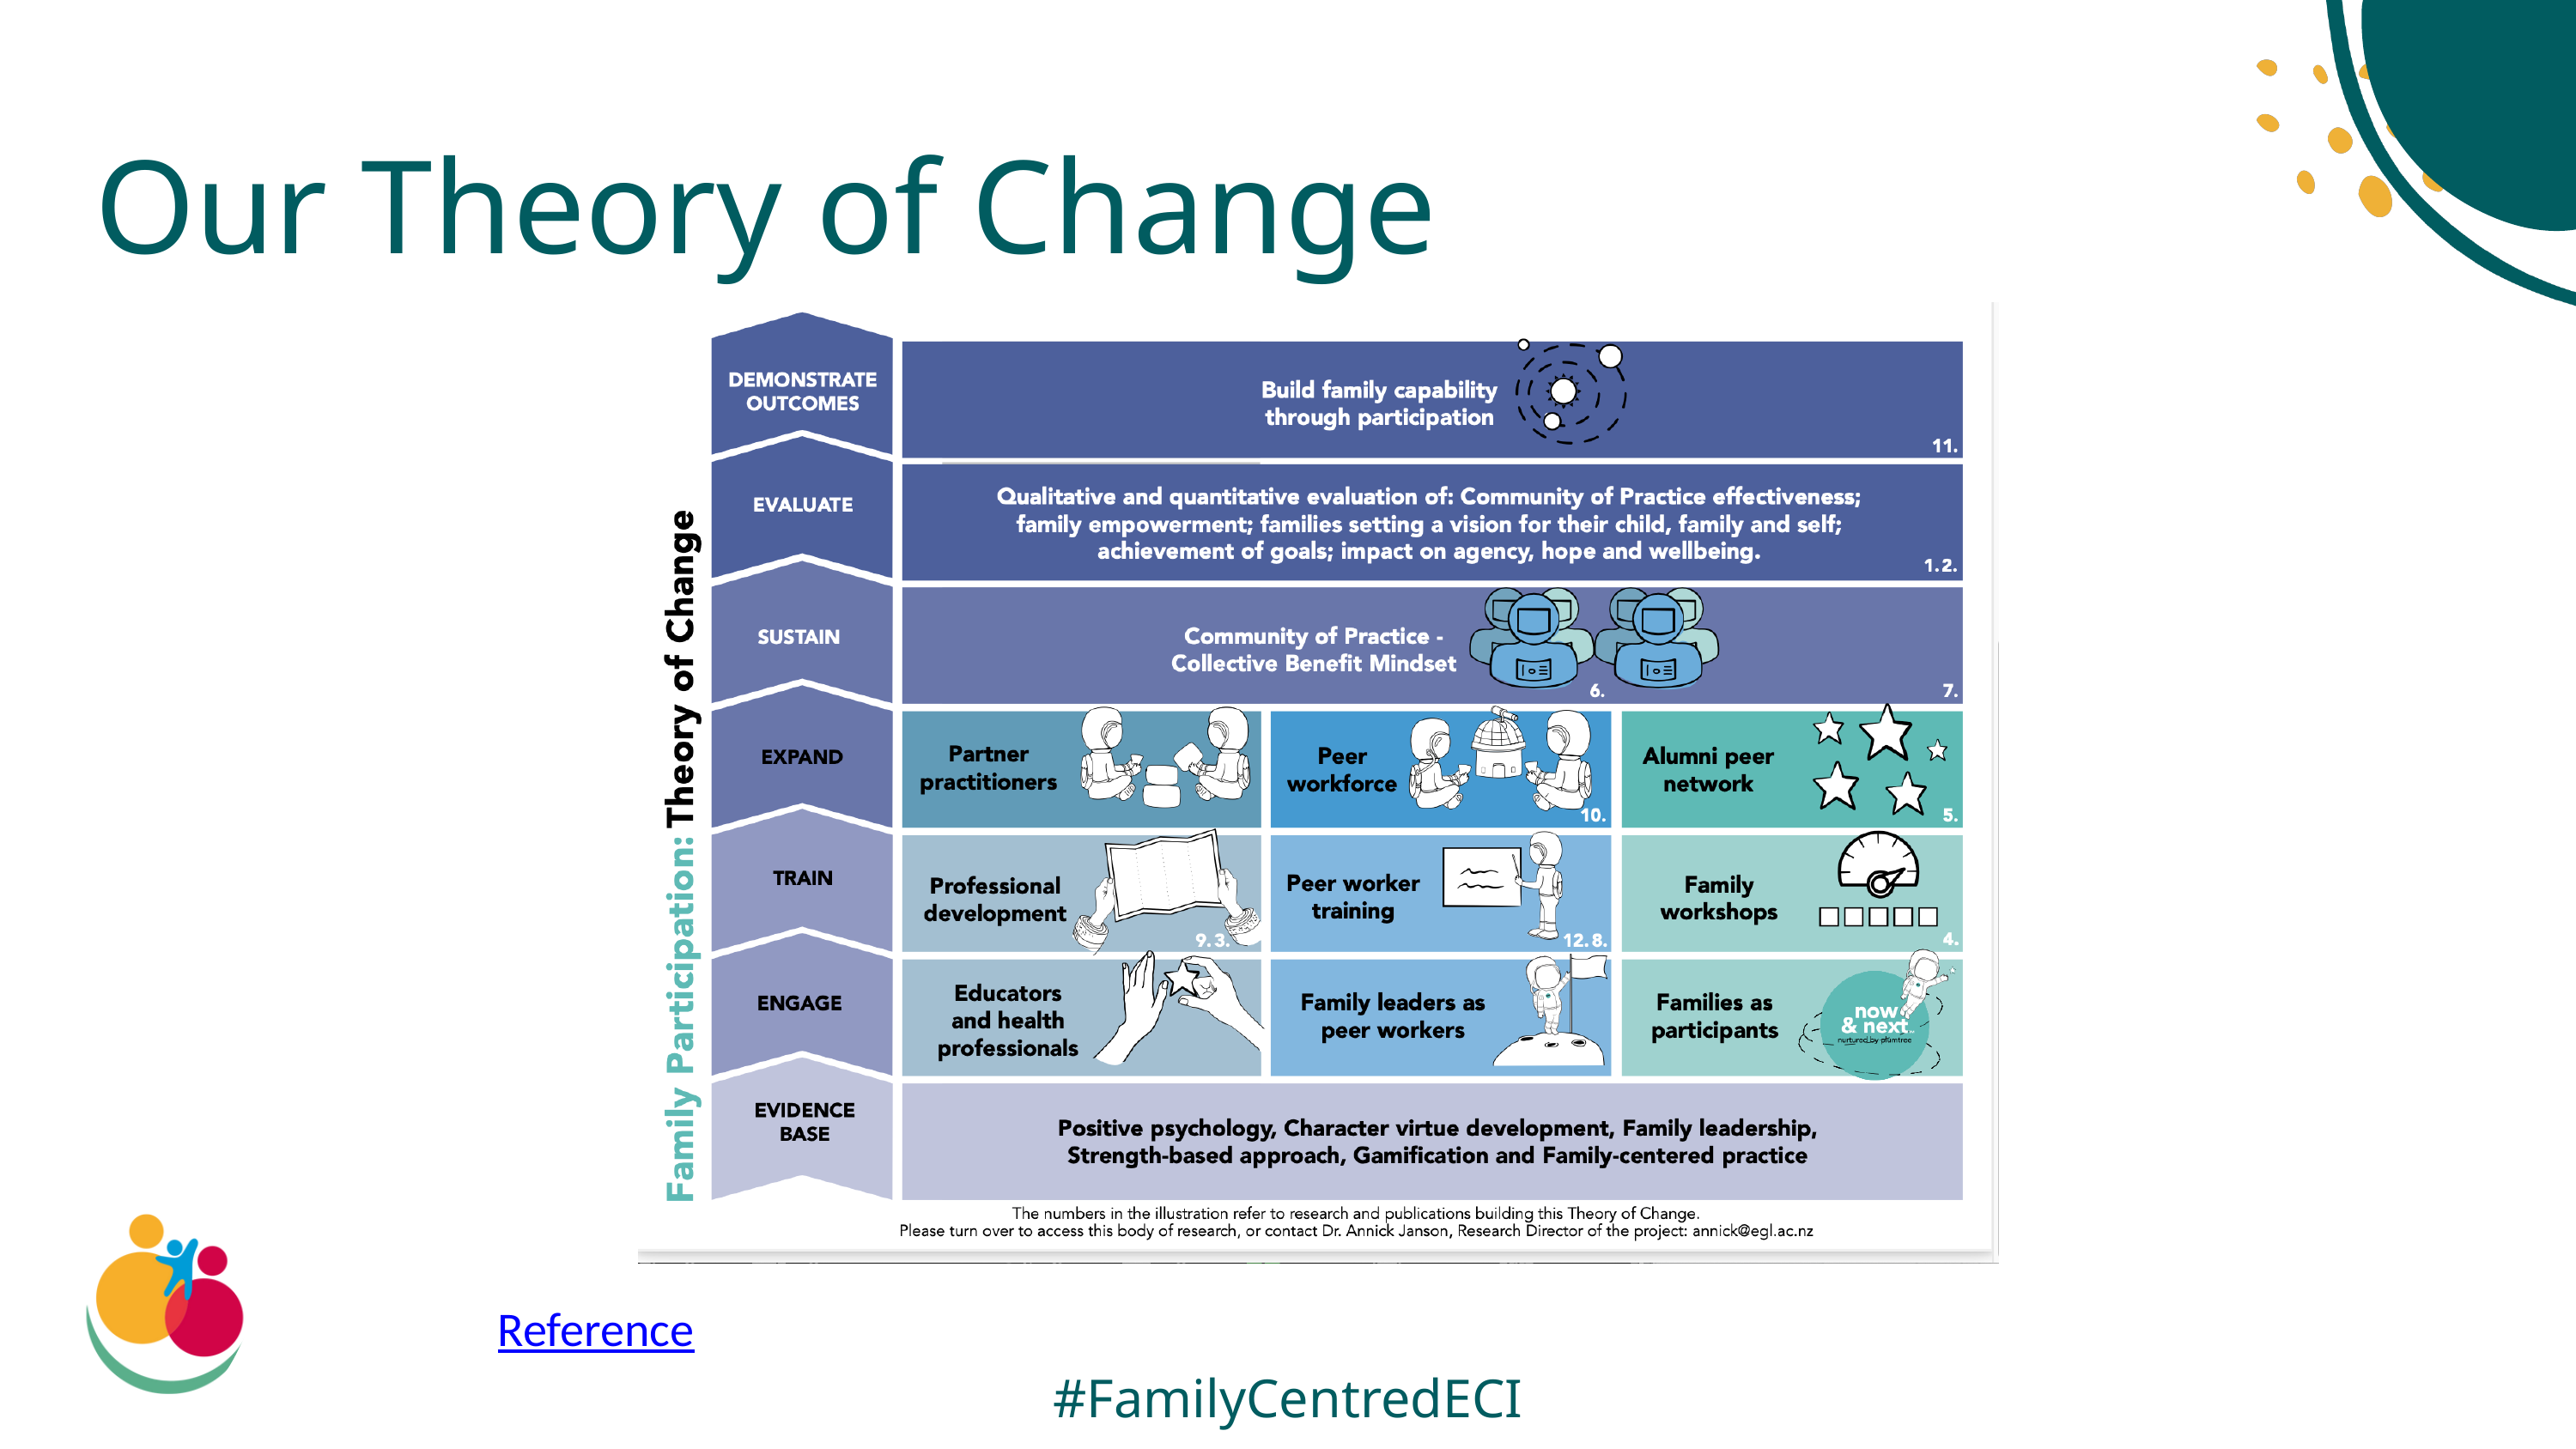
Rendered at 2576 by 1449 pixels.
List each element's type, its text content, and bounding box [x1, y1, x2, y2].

text_box Our Theory of Change [94, 124, 2252, 280]
text_box #FamilyCentredECI [1049, 1369, 1527, 1428]
text_box [38, 1194, 252, 1414]
picture [638, 302, 1999, 1264]
text_box Reference [484, 1284, 2576, 1369]
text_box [2257, 0, 2576, 326]
